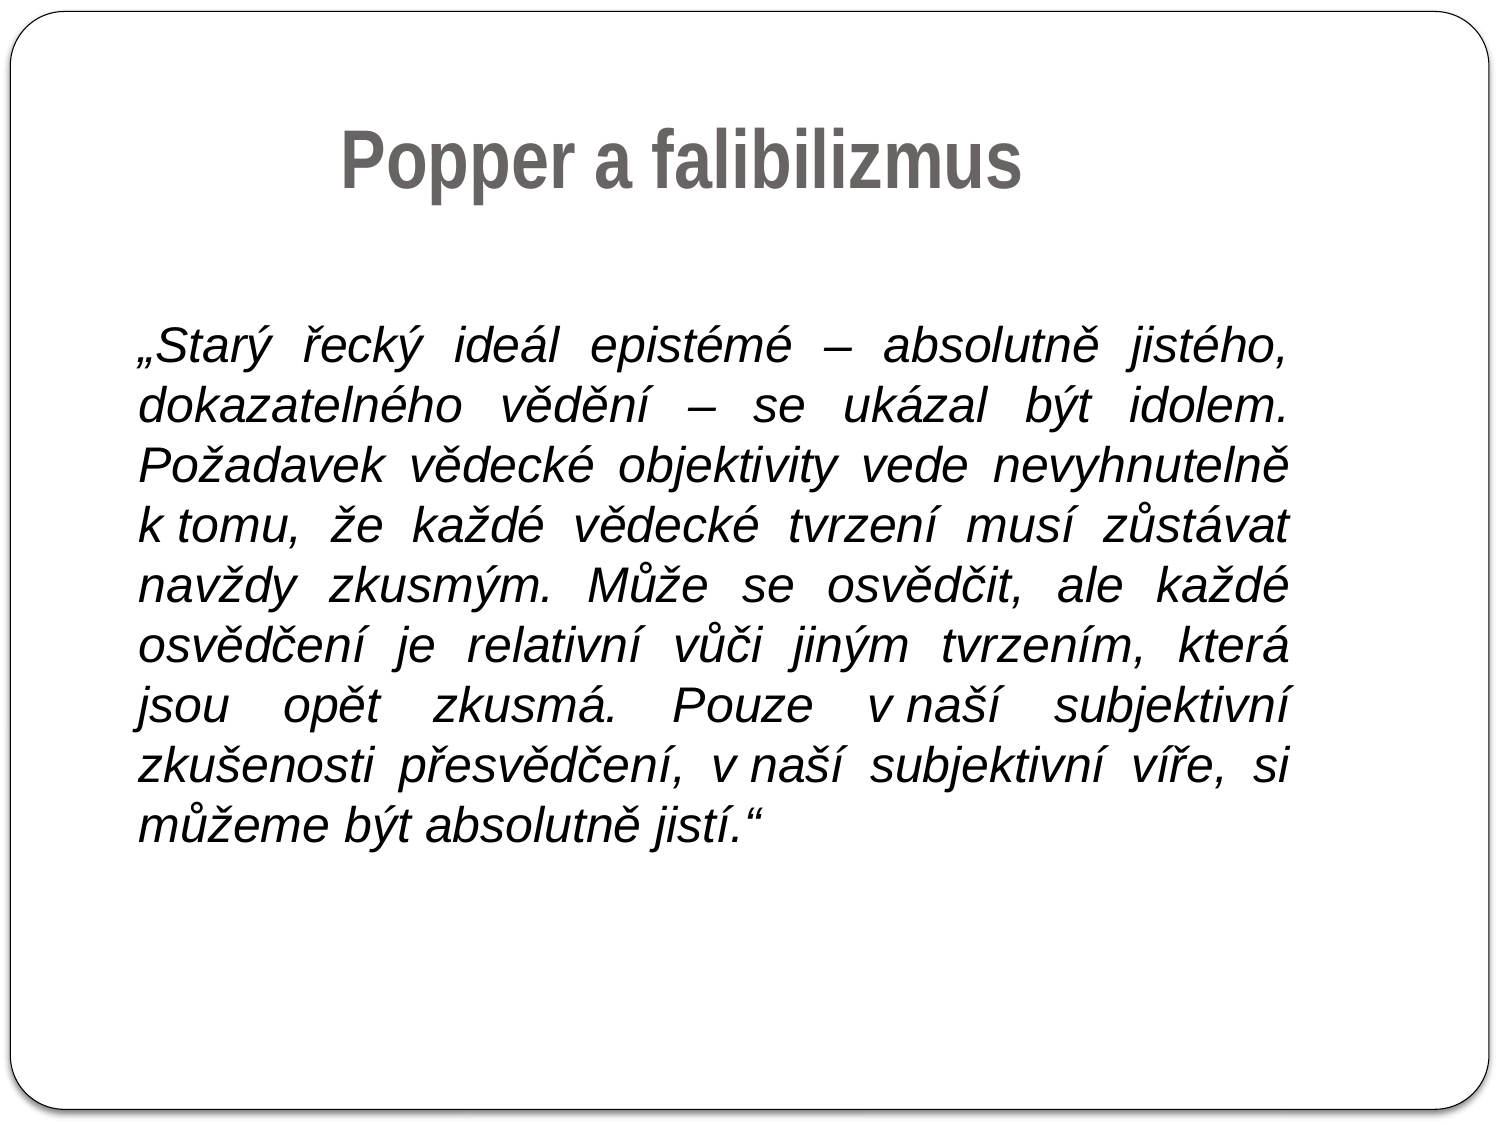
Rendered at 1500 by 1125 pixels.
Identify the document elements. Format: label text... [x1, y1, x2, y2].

title Popper a falibilizmus [325, 42, 1500, 275]
list [0, 290, 1392, 1095]
text_box „Starý řecký ideál epistémé – absolutně jistého, dokazatelného vědění – se ukázal být idolem. Požadavek vědecké objektivity vede nevyhnutelně k tomu, že každé vědecké tvrzení musí zůstávat navždy zkusmým. Může se osvědčit, ale každé osvědčení je relativní vůči jiným tvrzením, která jsou opět zkusmá. Pouze v naší subjektivní zkušenosti přesvědčení, v naší subjektivní víře, si můžeme být absolutně jistí.“ [123, 304, 1306, 860]
